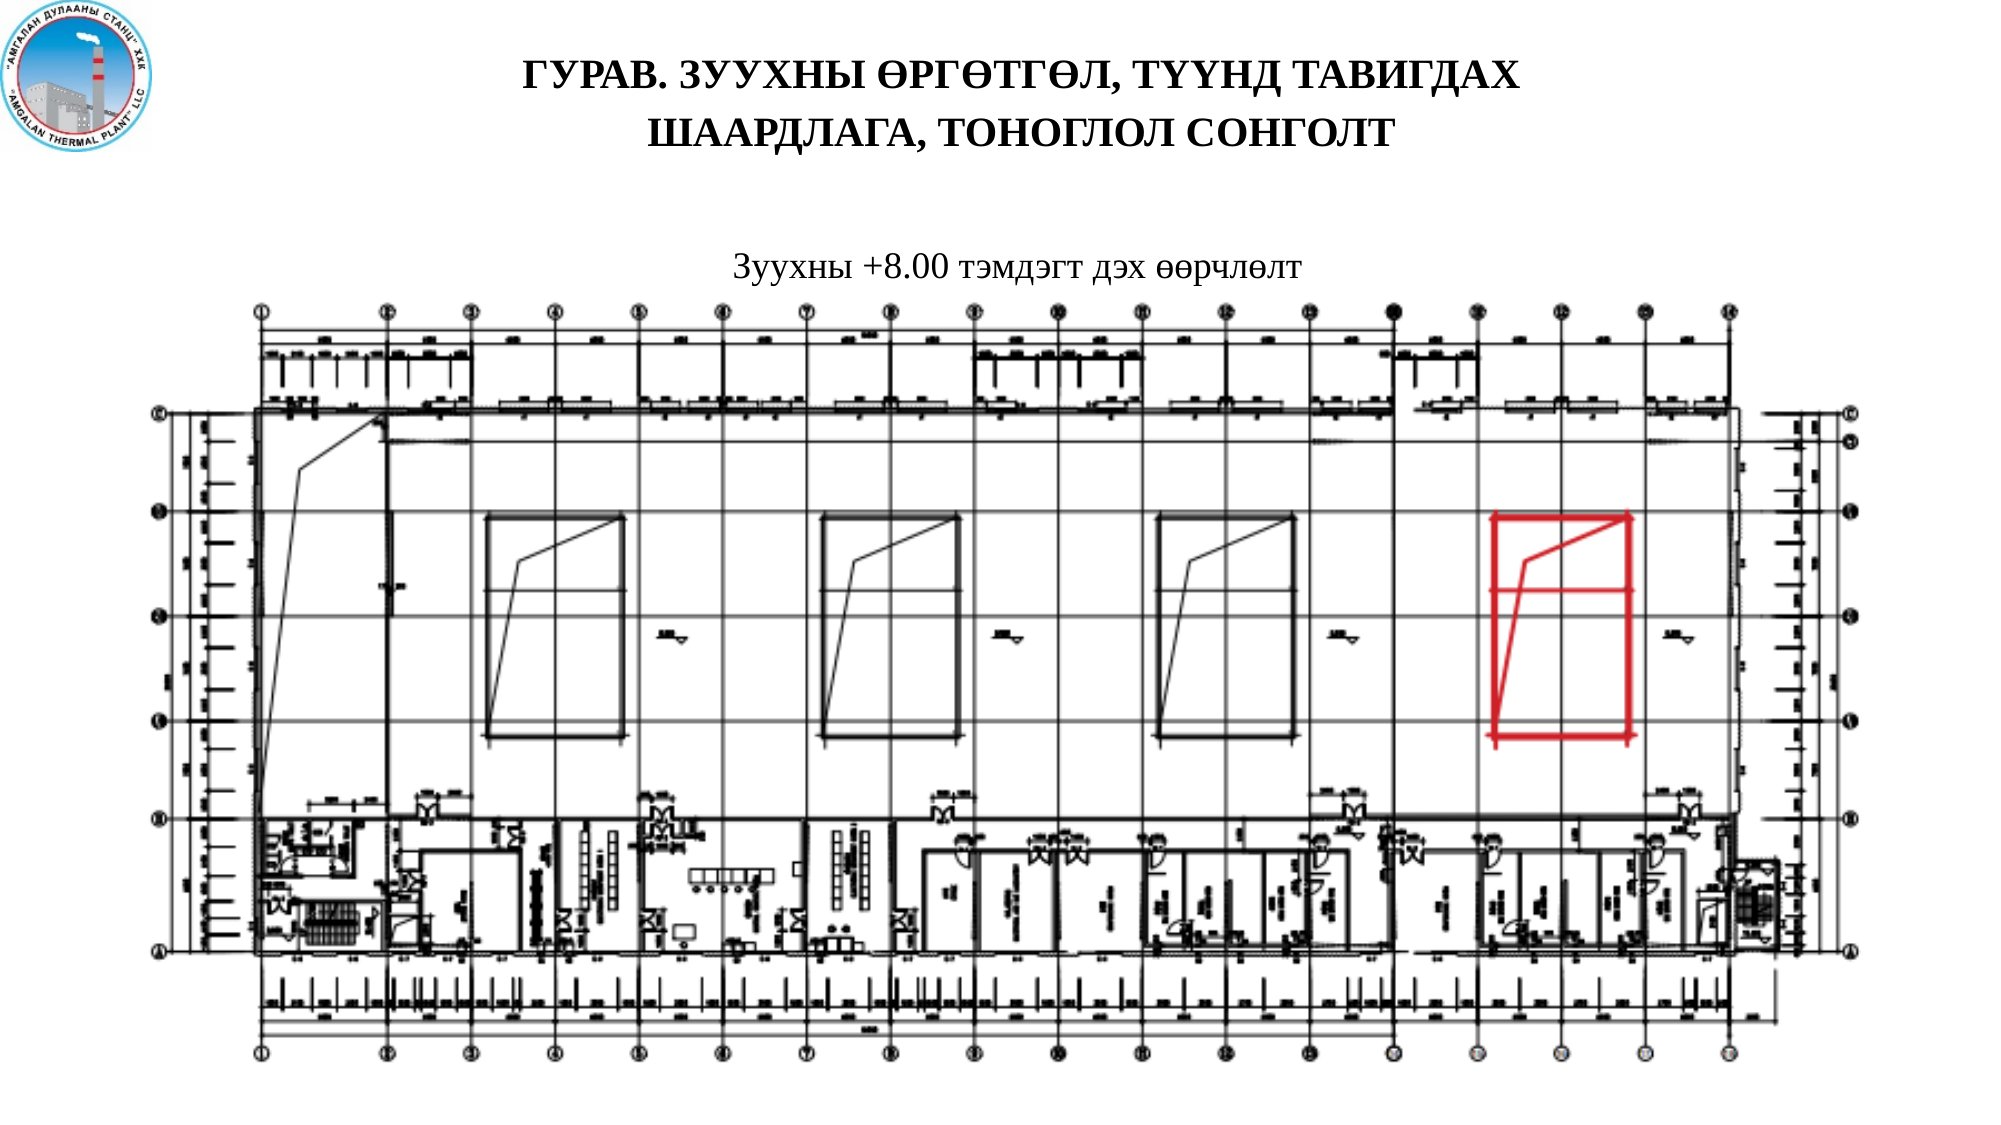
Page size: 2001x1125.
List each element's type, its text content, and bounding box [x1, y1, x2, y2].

picture [114, 281, 1879, 1089]
picture [0, 0, 152, 152]
text_box Зуухны +8.00 тэмдэгт дэх өөрчлөлт [717, 233, 1326, 281]
text_box ГУРАВ. ЗУУХНЫ ӨРГӨТГӨЛ, ТҮҮНД ТАВИГДАХ ШААРДЛАГА, ТОНОГЛОЛ СОНГОЛТ [362, 32, 1681, 162]
